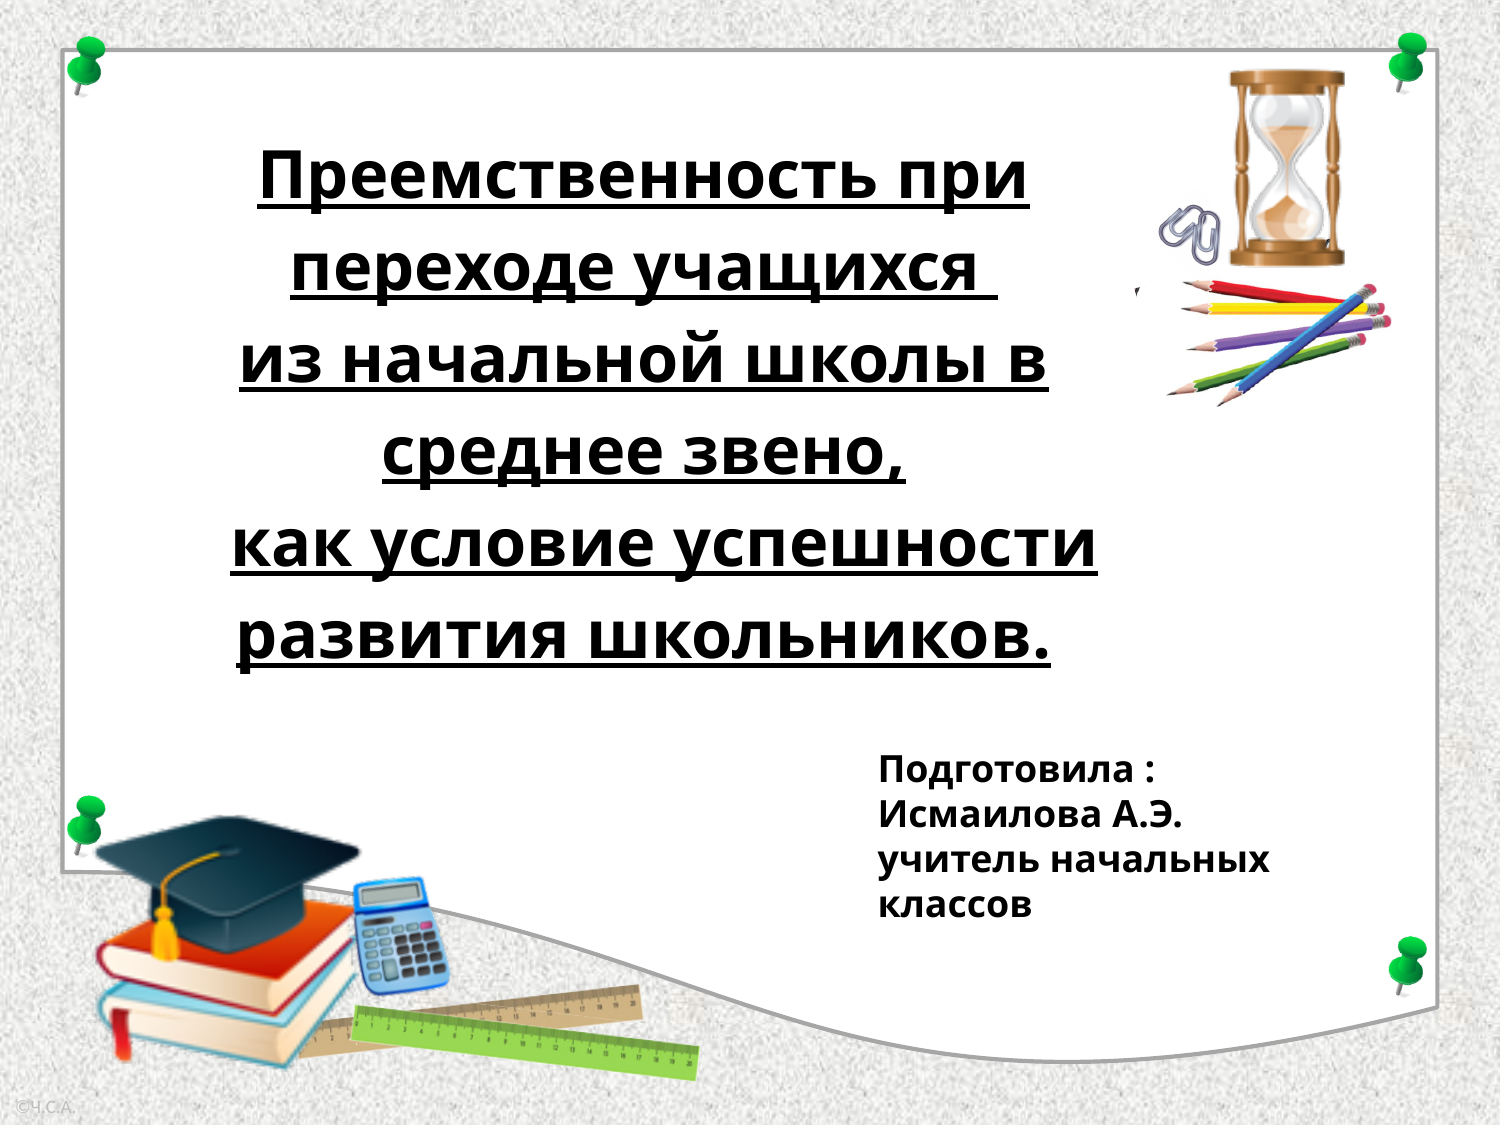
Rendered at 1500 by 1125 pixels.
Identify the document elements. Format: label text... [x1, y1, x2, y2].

text_box Подготовила : Исмаилова А.Э. учитель начальных классов [862, 737, 1300, 1075]
picture [0, 0, 1500, 1125]
text_box Преемственность при переходе учащихся из начальной школы в среднее звено, как условие успешности развития школьников. [137, 112, 1150, 863]
